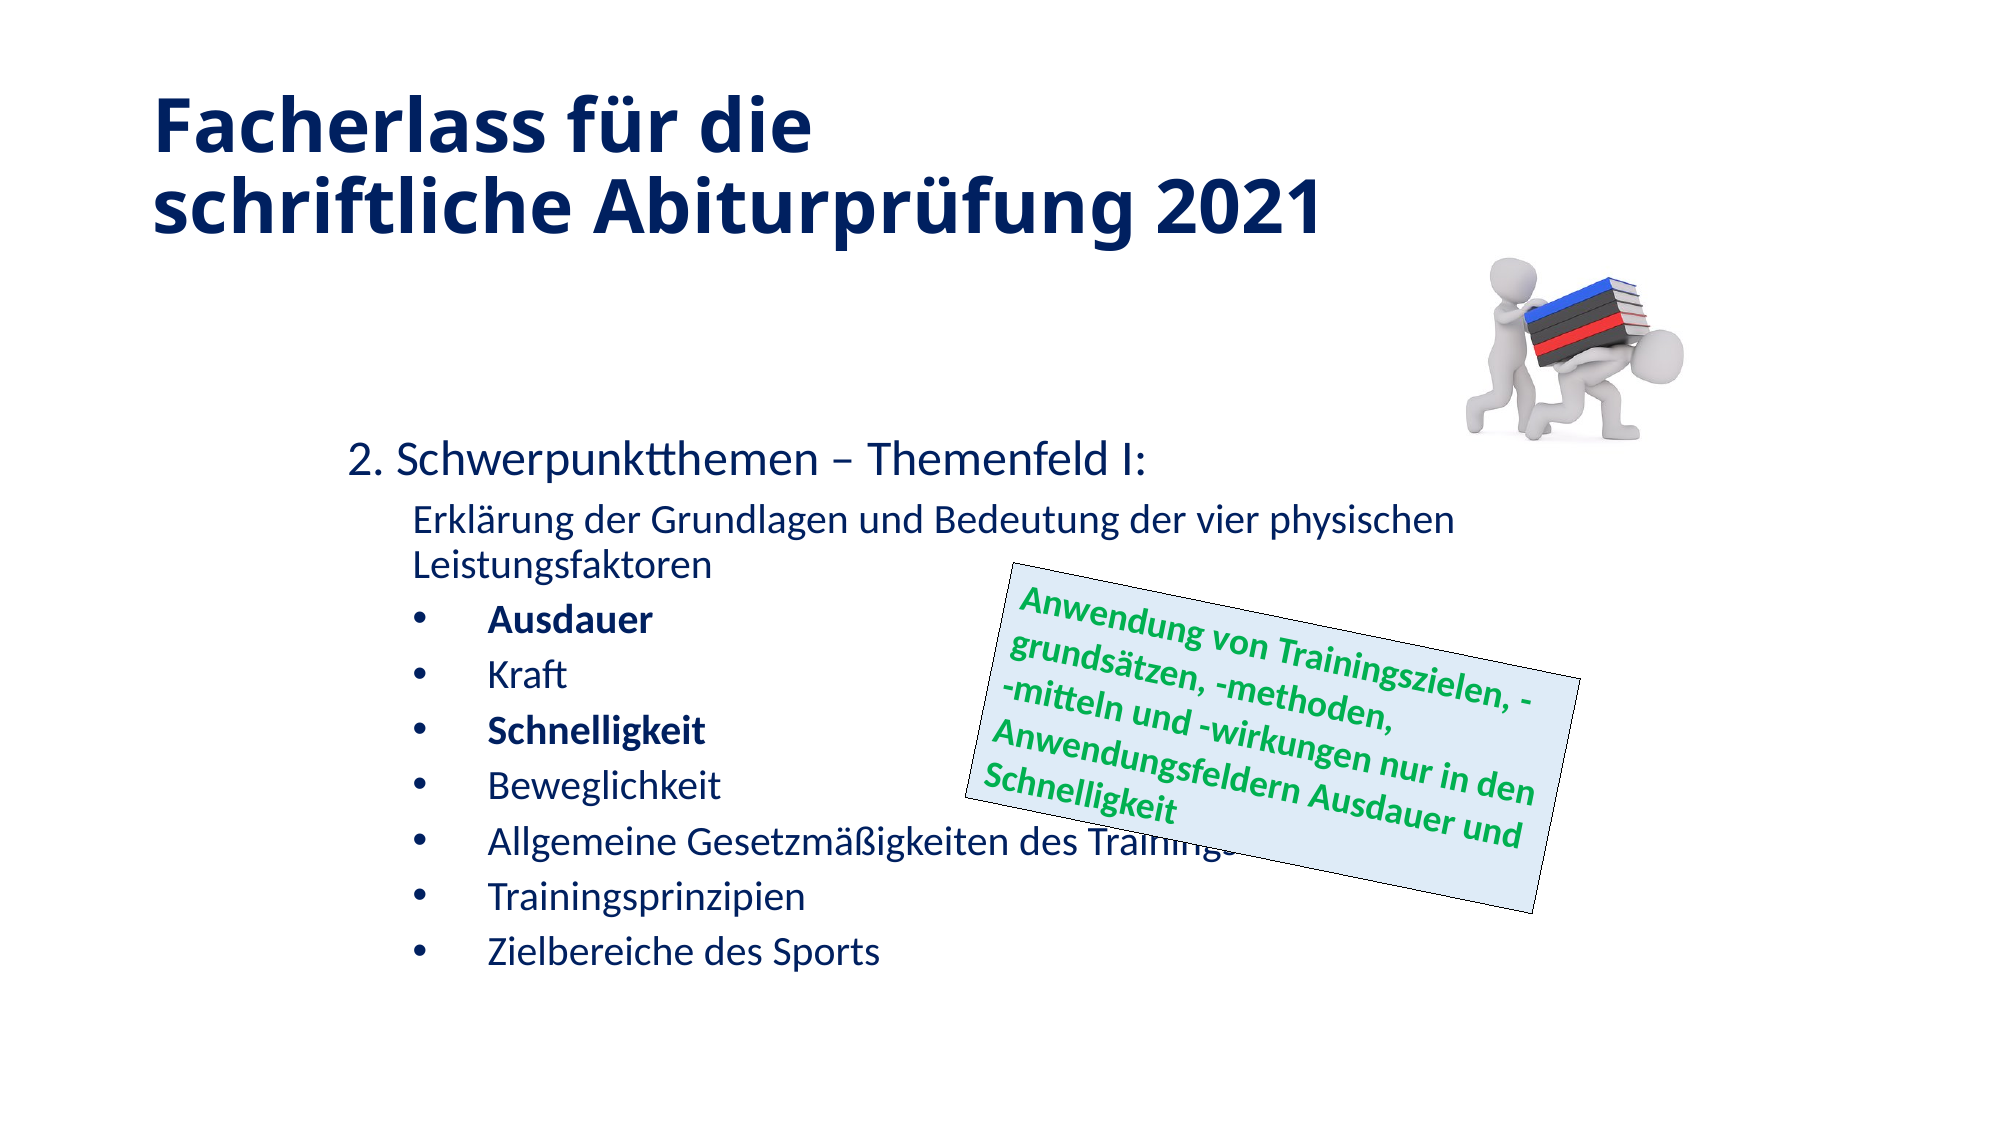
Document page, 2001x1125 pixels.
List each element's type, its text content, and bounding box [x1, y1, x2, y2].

text_box Anwendung von Trainingszielen, -grundsätzen, -methoden, -mitteln und -wirkungen nur in den Anwendungsfeldern Ausdauer und Schnelligkeit [965, 562, 1581, 914]
title Facherlass für die schriftliche Abiturprüfung 2021 [137, 59, 1863, 278]
picture [1448, 219, 1697, 468]
list 2. Schwerpunktthemen – Themenfeld I: Erklärung der Grundlagen und Bedeutung der vier physischen Leistungsfaktoren Ausdauer Kraft Schnelligkeit Beweglichkeit Allgemeine Gesetzmäßigkeiten des Trainings Trainingsprinzipien Zielbereiche des Sports [332, 269, 1750, 1090]
